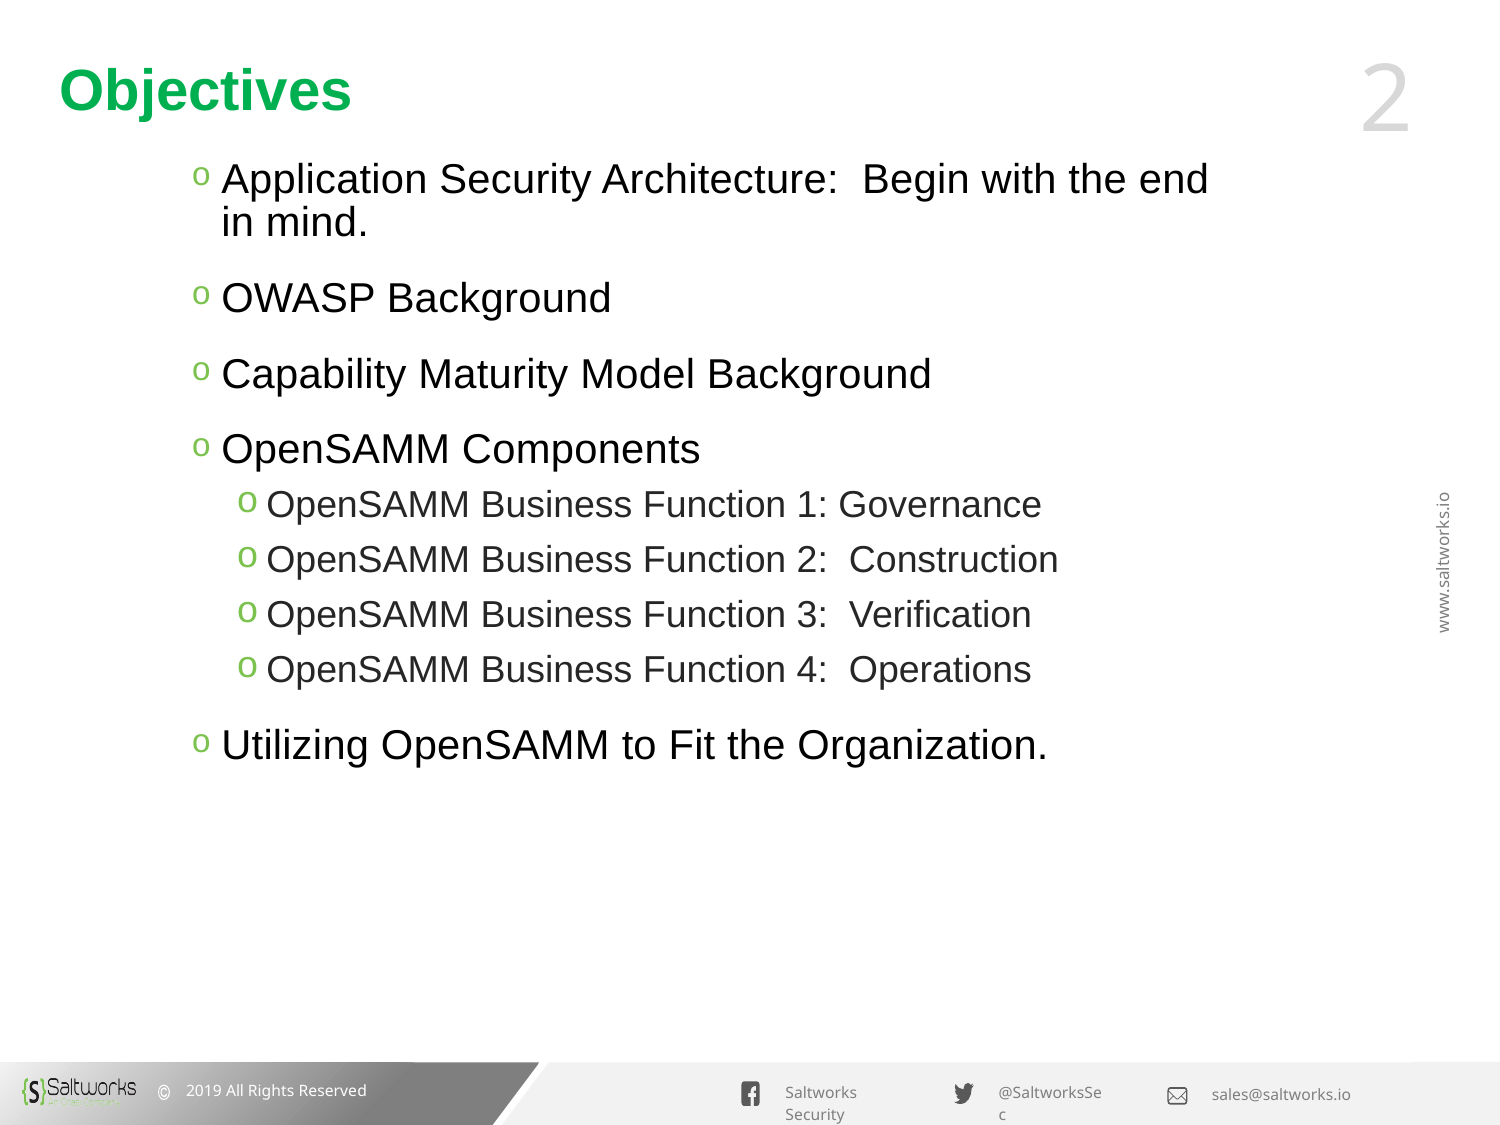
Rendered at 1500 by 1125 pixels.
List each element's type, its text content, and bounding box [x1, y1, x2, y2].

list Application Security Architecture: Begin with the end in mind. OWASP Background Capability Maturity Model Background OpenSAMM Components OpenSAMM Business Function 1: Governance OpenSAMM Business Function 2: Construction OpenSAMM Business Function 3: Verification OpenSAMM Business Function 4: Operations Utilizing OpenSAMM to Fit the Organization. [180, 153, 1238, 813]
title Objectives [45, 45, 1238, 130]
picture [22, 1078, 136, 1108]
